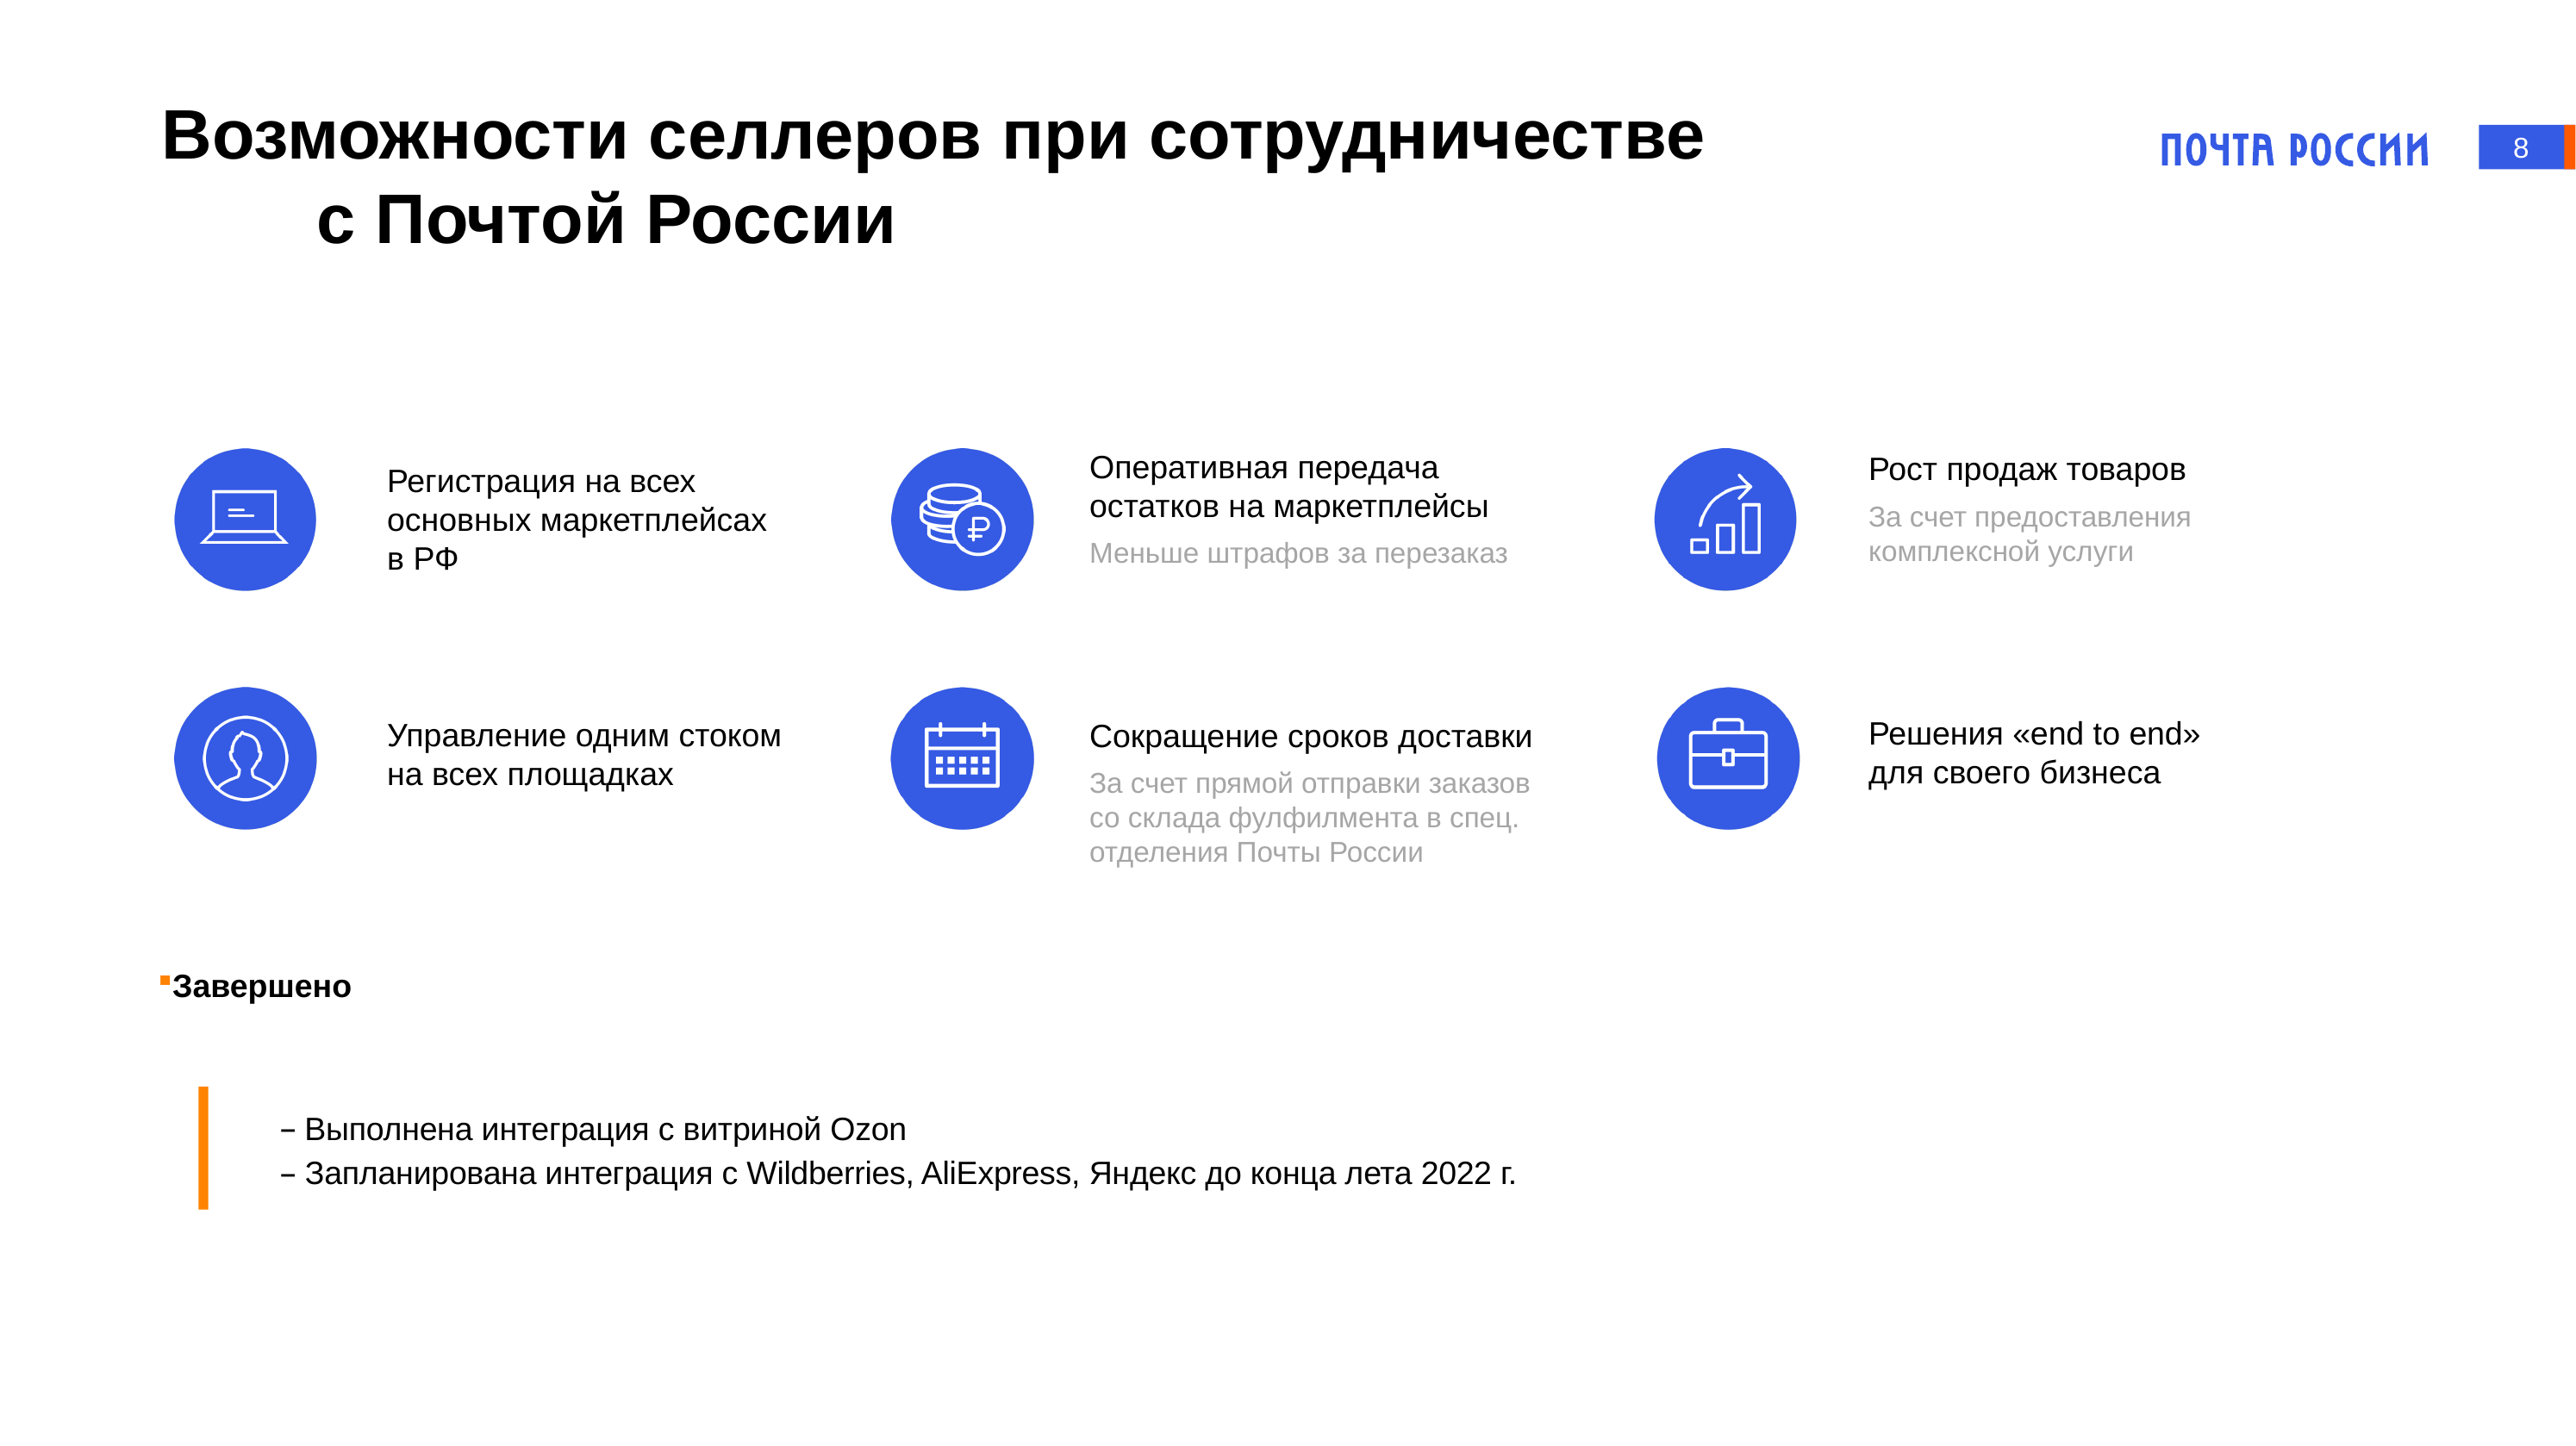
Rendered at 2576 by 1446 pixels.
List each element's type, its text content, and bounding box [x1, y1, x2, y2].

text_box [196, 1085, 210, 1212]
picture [174, 448, 317, 591]
picture [174, 687, 318, 831]
text_box Выполнена интеграция с витриной Ozon Запланирована интеграция с Wildberries, AliExpress, Яндекс до конца лета 2022 г. [279, 1103, 1581, 1192]
list Регистрация на всех основных маркетплейсах в РФ [361, 467, 809, 570]
list Возможности селлеров при сотрудничестве с Почтой России [135, 71, 1848, 275]
text_box Завершено [158, 965, 584, 1005]
list Рост продаж товаров За счет предоставления комплексной услуги [1843, 446, 2301, 569]
picture [1656, 687, 1800, 831]
picture [1654, 448, 1797, 591]
list Решения «end to end» для своего бизнеса [1843, 702, 2281, 802]
list Сокращение сроков доставки За счет прямой отправки заказов со склада фулфилмента в спец. отделения Почты России [1063, 702, 1563, 884]
list Управление одним стоком на всех площадках [361, 702, 820, 805]
picture [891, 448, 1034, 591]
picture [890, 687, 1034, 831]
list Оперативная передача остатков на маркетплейсы Меньше штрафов за перезаказ [1063, 456, 1553, 559]
slide_number 8 [2478, 124, 2564, 170]
